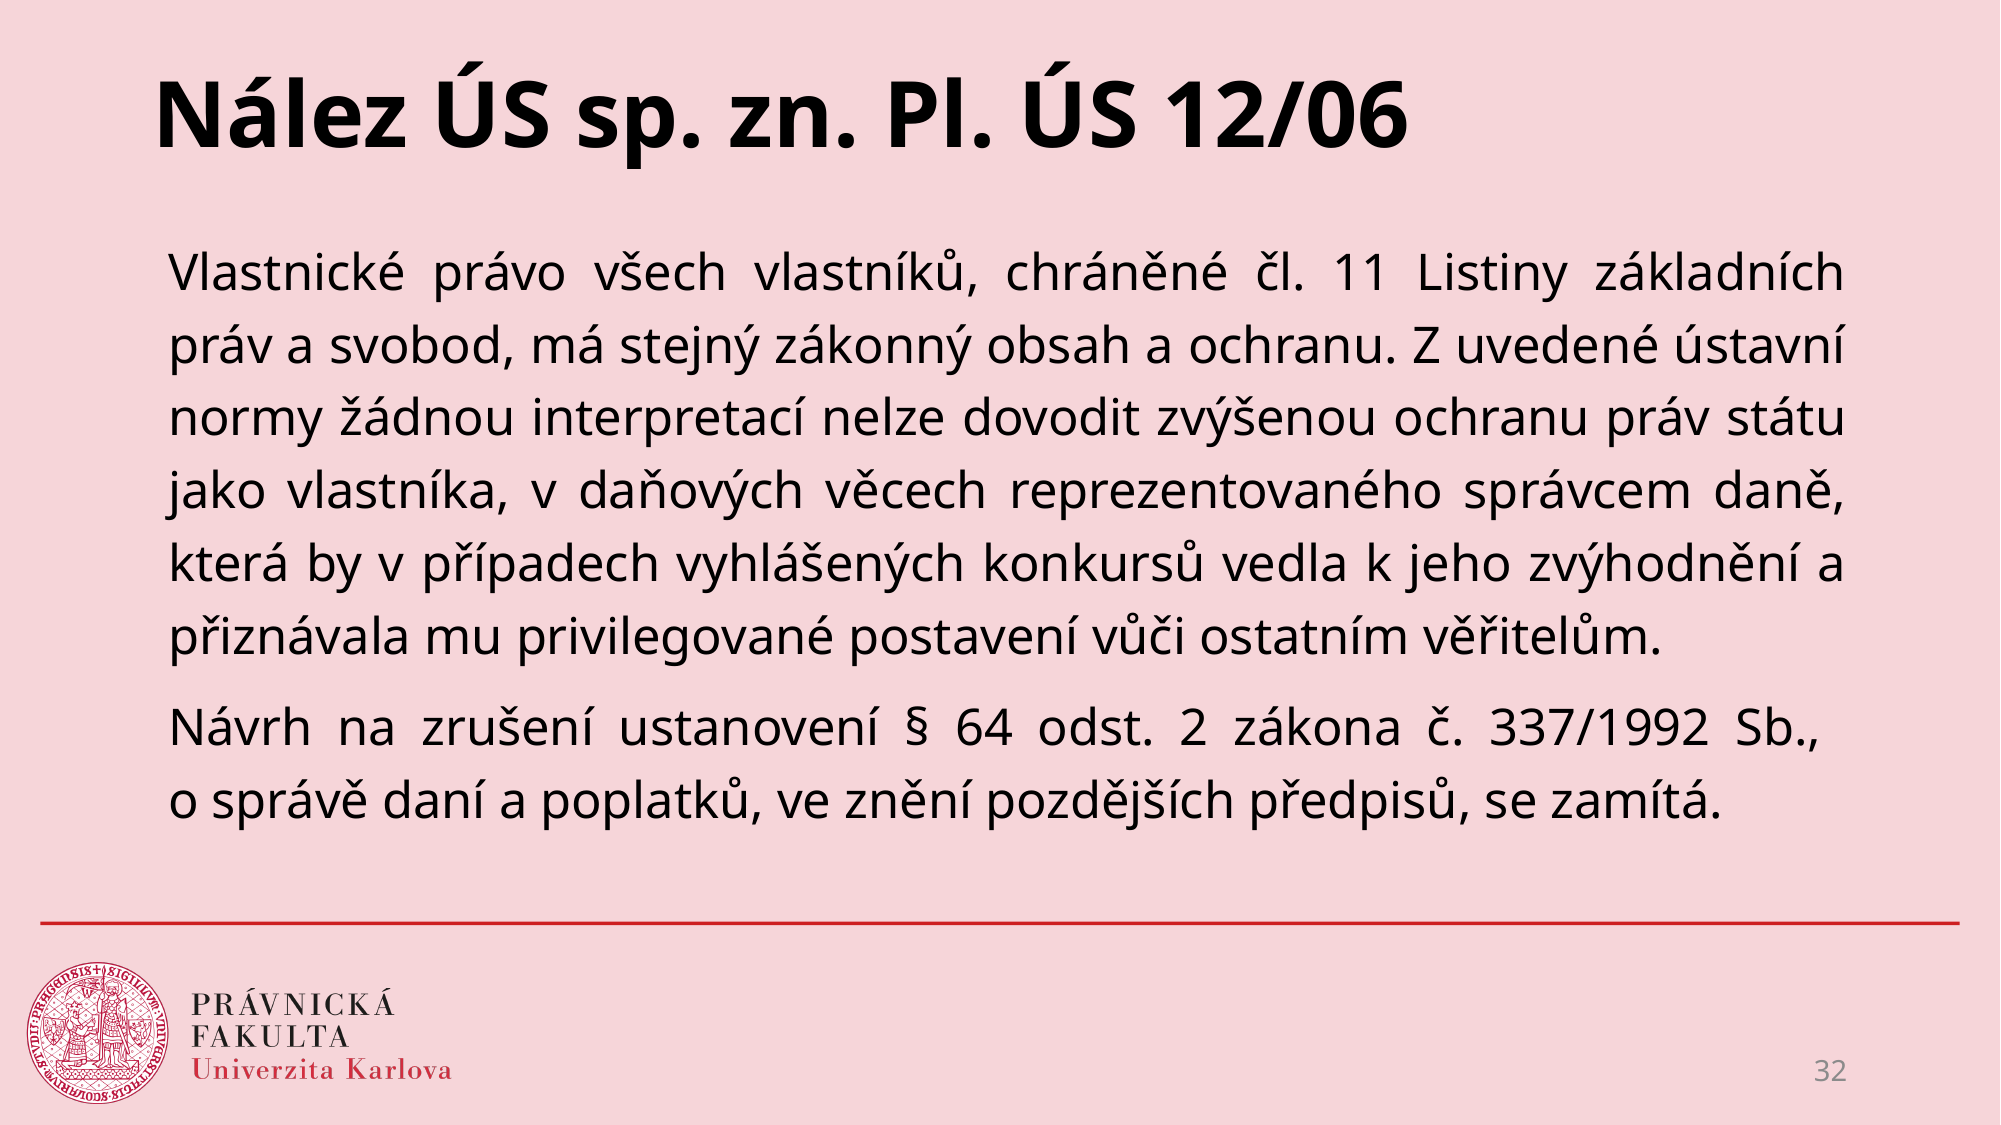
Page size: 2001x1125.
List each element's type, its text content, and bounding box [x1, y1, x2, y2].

slide_number 32 [1412, 1042, 1863, 1103]
list Vlastnické právo všech vlastníků, chráněné čl. 11 Listiny základních práv a svobod, má stejný zákonný obsah a ochranu. Z uvedené ústavní normy žádnou interpretací nelze dovodit zvýšenou ochranu práv státu jako vlastníka, v daňových věcech reprezentovaného správcem daně, která by v případech vyhlášených konkursů vedla k jeho zvýhodnění a přiznávala mu privilegované postavení vůči ostatním věřitelům. Návrh na zrušení ustanovení § 64 odst. 2 zákona č. 337/1992 Sb., o správě daní a poplatků, ve znění pozdějších předpisů, se zamítá. [137, 220, 1863, 905]
picture [26, 962, 452, 1104]
title Nález ÚS sp. zn. Pl. ÚS 12/06 [137, 2, 1863, 220]
